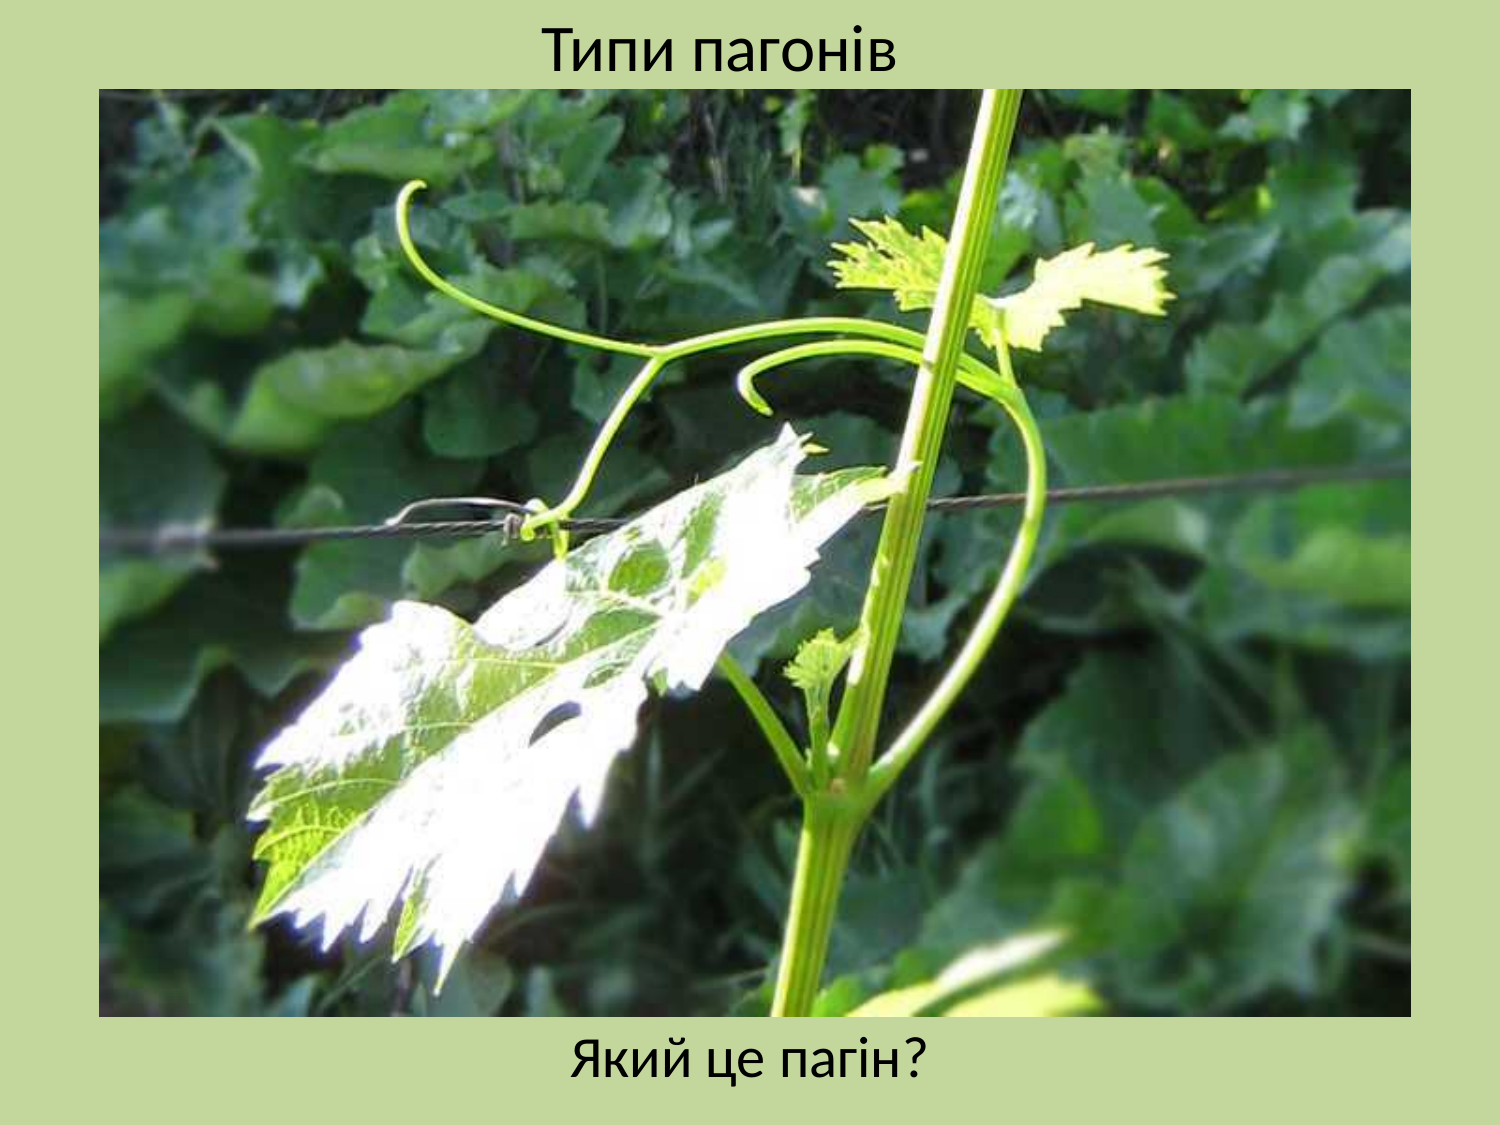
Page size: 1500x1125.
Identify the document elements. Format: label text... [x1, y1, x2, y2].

list Який це пагін? [75, 1011, 1425, 1125]
picture [98, 89, 1411, 1018]
title Типи пагонів [75, 0, 1425, 90]
